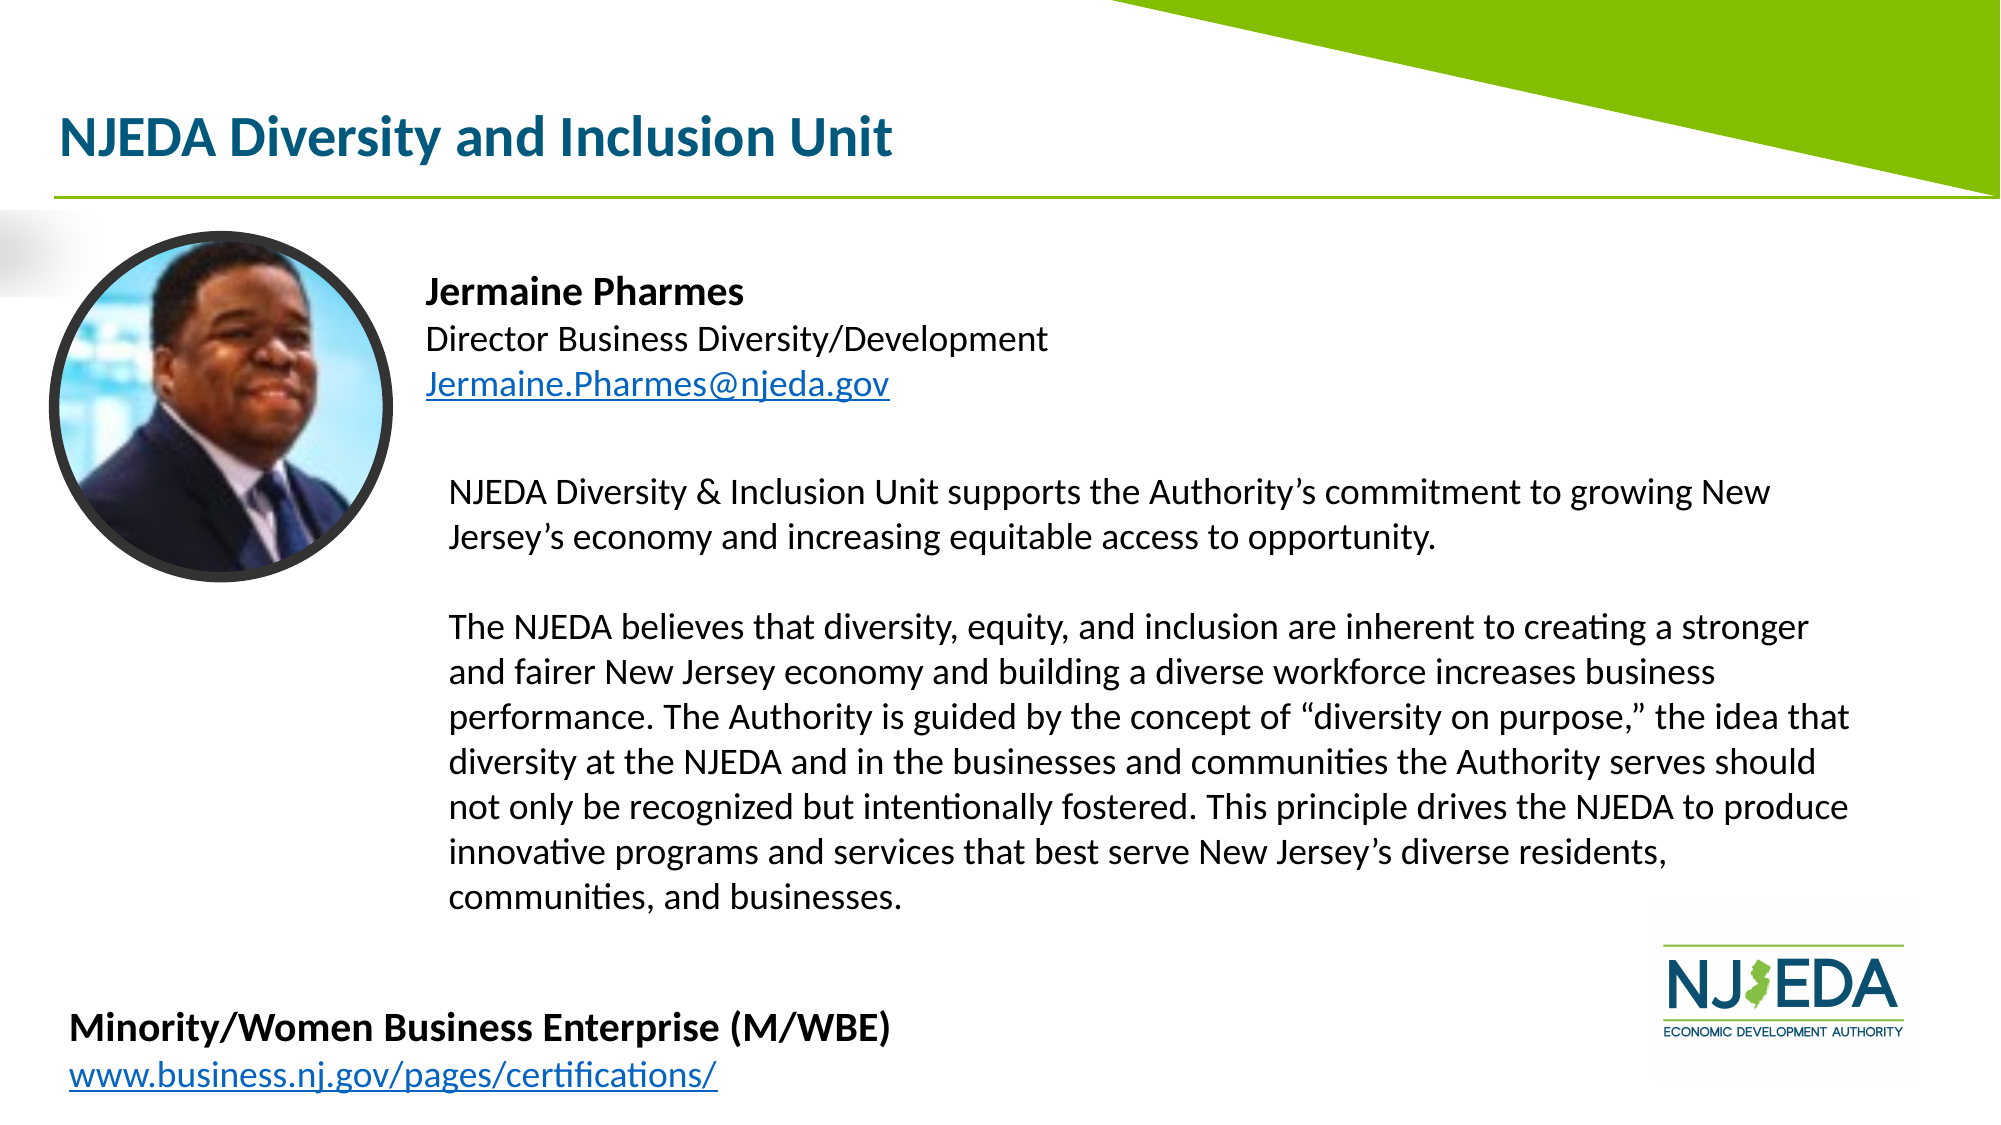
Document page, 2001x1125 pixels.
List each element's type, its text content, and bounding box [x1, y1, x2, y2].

text_box [1110, 0, 2000, 197]
text_box Jermaine Pharmes Director Business Diversity/Development Jermaine.Pharmes@njeda.gov [410, 256, 1418, 457]
text_box NJEDA Diversity & Inclusion Unit supports the Authority’s commitment to growing New Jersey’s economy and increasing equitable access to opportunity. The NJEDA believes that diversity, equity, and inclusion are inherent to creating a stronger and fairer New Jersey economy and building a diverse workforce increases business performance. The Authority is guided by the concept of “diversity on purpose,” the idea that diversity at the NJEDA and in the businesses and communities the Authority serves should not only be recognized but intentionally fostered. This principle drives the NJEDA to produce innovative programs and services that best serve New Jersey’s diverse residents, communities, and businesses. [433, 459, 1874, 970]
text_box NJEDA Diversity and Inclusion Unit [44, 98, 1418, 199]
picture [54, 236, 388, 578]
text_box Minority/Women Business Enterprise (M/WBE) www.business.nj.gov/pages/certifications/ [53, 992, 1138, 1103]
picture [1649, 900, 1921, 1082]
